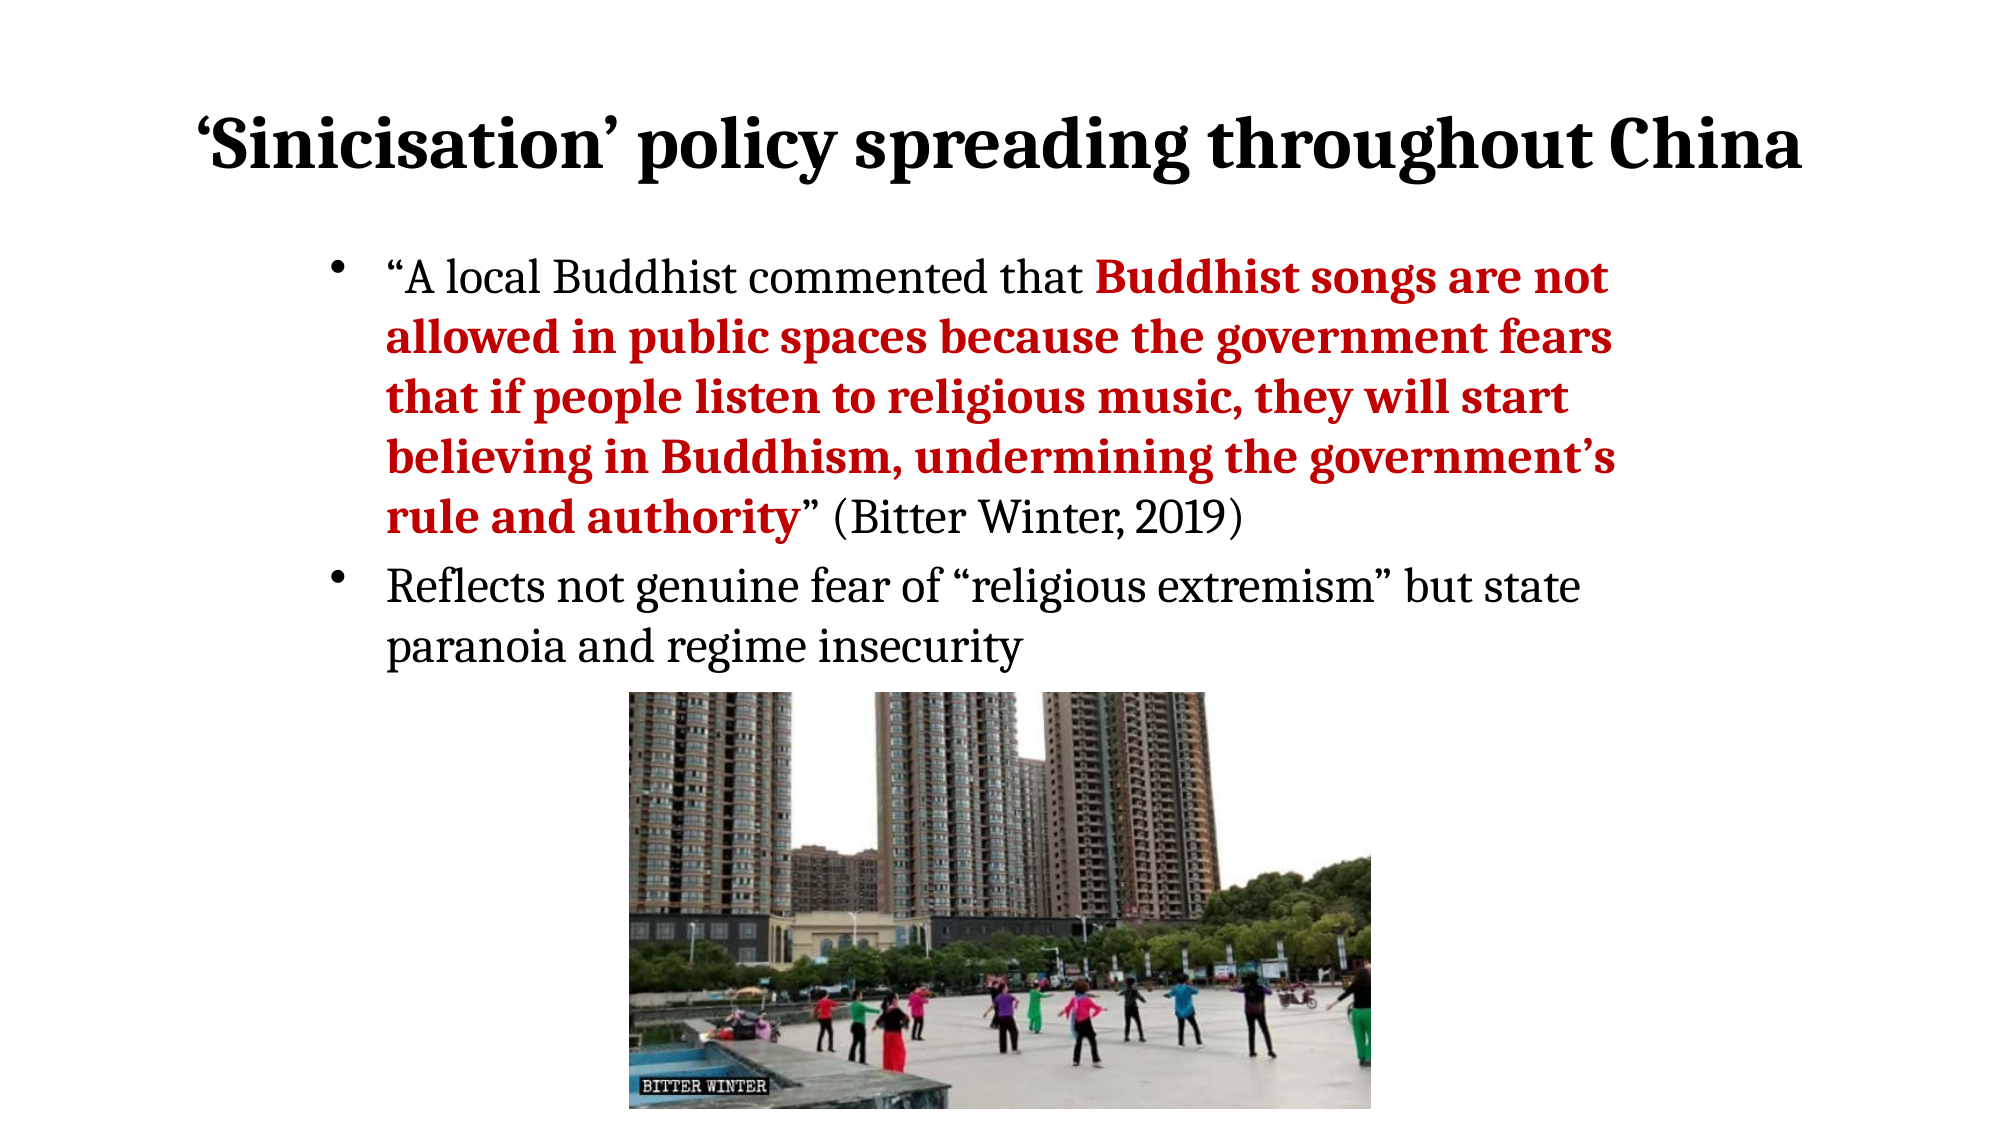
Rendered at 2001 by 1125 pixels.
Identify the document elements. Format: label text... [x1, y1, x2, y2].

title ‘Sinicisation’ policy spreading throughout China [99, 45, 1900, 233]
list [629, 692, 1371, 1109]
text_box “A local Buddhist commented that Buddhist songs are not allowed in public spaces because the government fears that if people listen to religious music, they will start believing in Buddhism, undermining the government’s rule and authority” (Bitter Winter, 2019) Reflects not genuine fear of “religious extremism” but state paranoia and regime insecurity [314, 95, 1721, 681]
